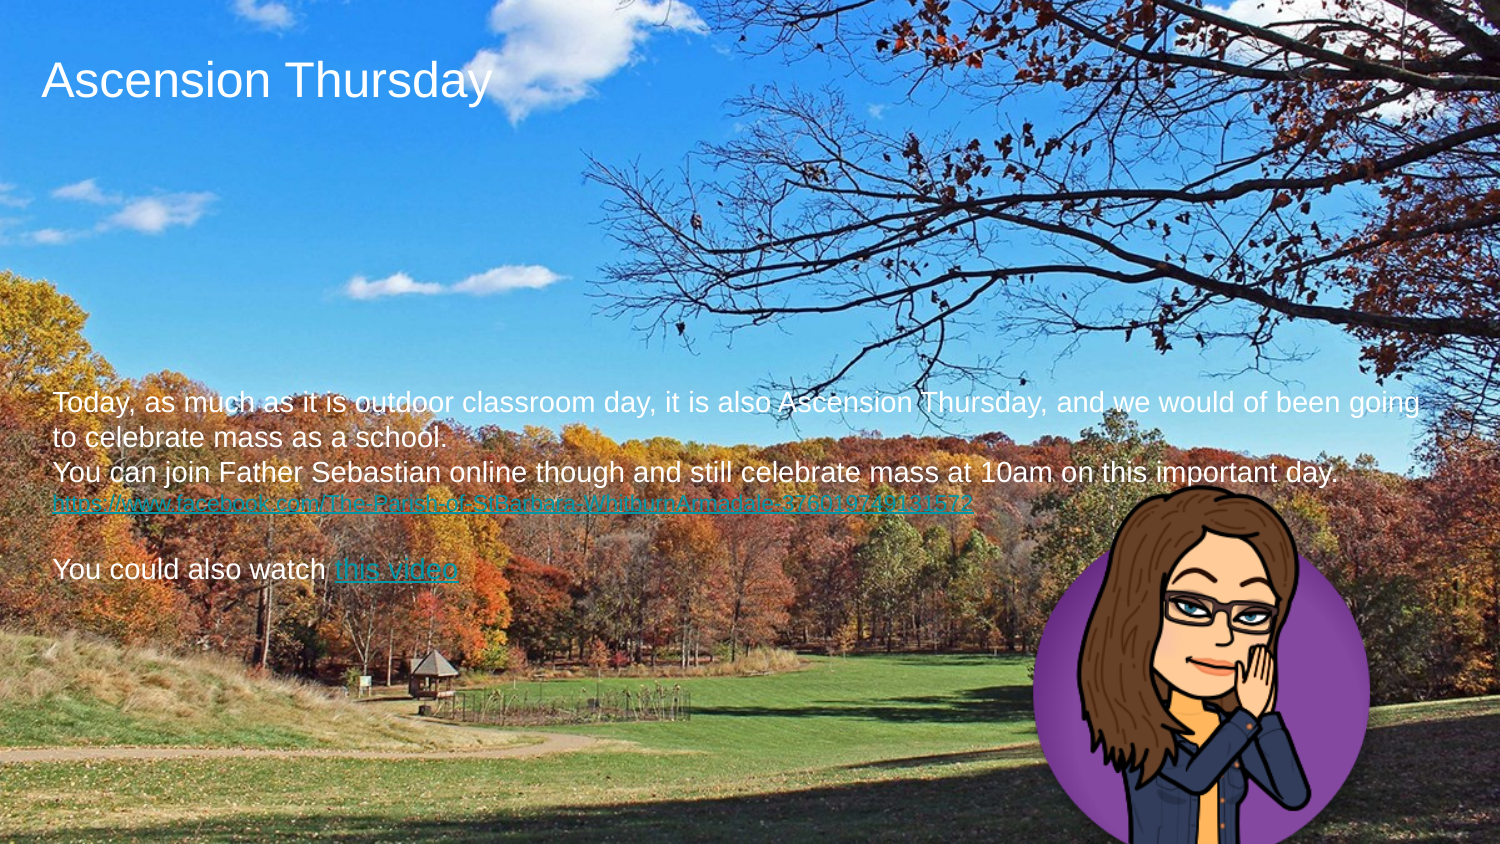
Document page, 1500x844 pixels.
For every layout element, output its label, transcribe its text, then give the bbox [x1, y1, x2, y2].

picture [0, 0, 1500, 844]
text_box Today, as much as it is outdoor classroom day, it is also Ascension Thursday, and we would of been going to celebrate mass as a school. You can join Father Sebastian online though and still celebrate mass at 10am on this important day. https://www.facebook.com/The-Parish-of-StBarbara-WhitburnArmadale-376019749131572 You could also watch this video [37, 368, 1463, 700]
text_box Ascension Thursday [26, 32, 630, 172]
